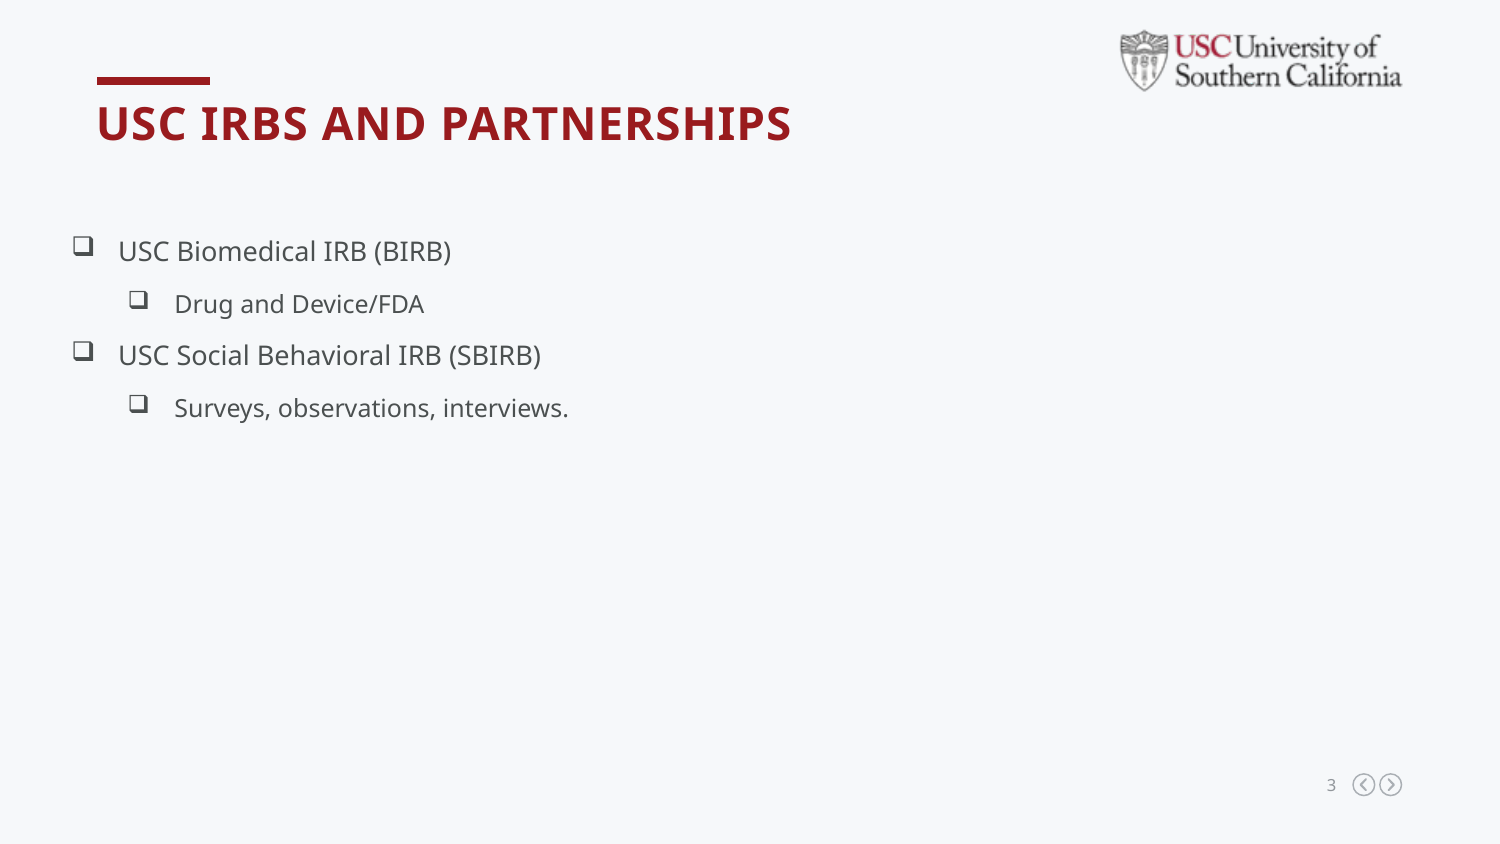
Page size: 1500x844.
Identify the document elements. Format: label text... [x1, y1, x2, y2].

text_box USC Biomedical IRB (BIRB) Drug and Device/FDA USC Social Behavioral IRB (SBIRB) Surveys, observations, interviews. [56, 223, 947, 431]
picture [1118, 27, 1406, 95]
list USC IRBs and partnerships [95, 94, 1401, 183]
